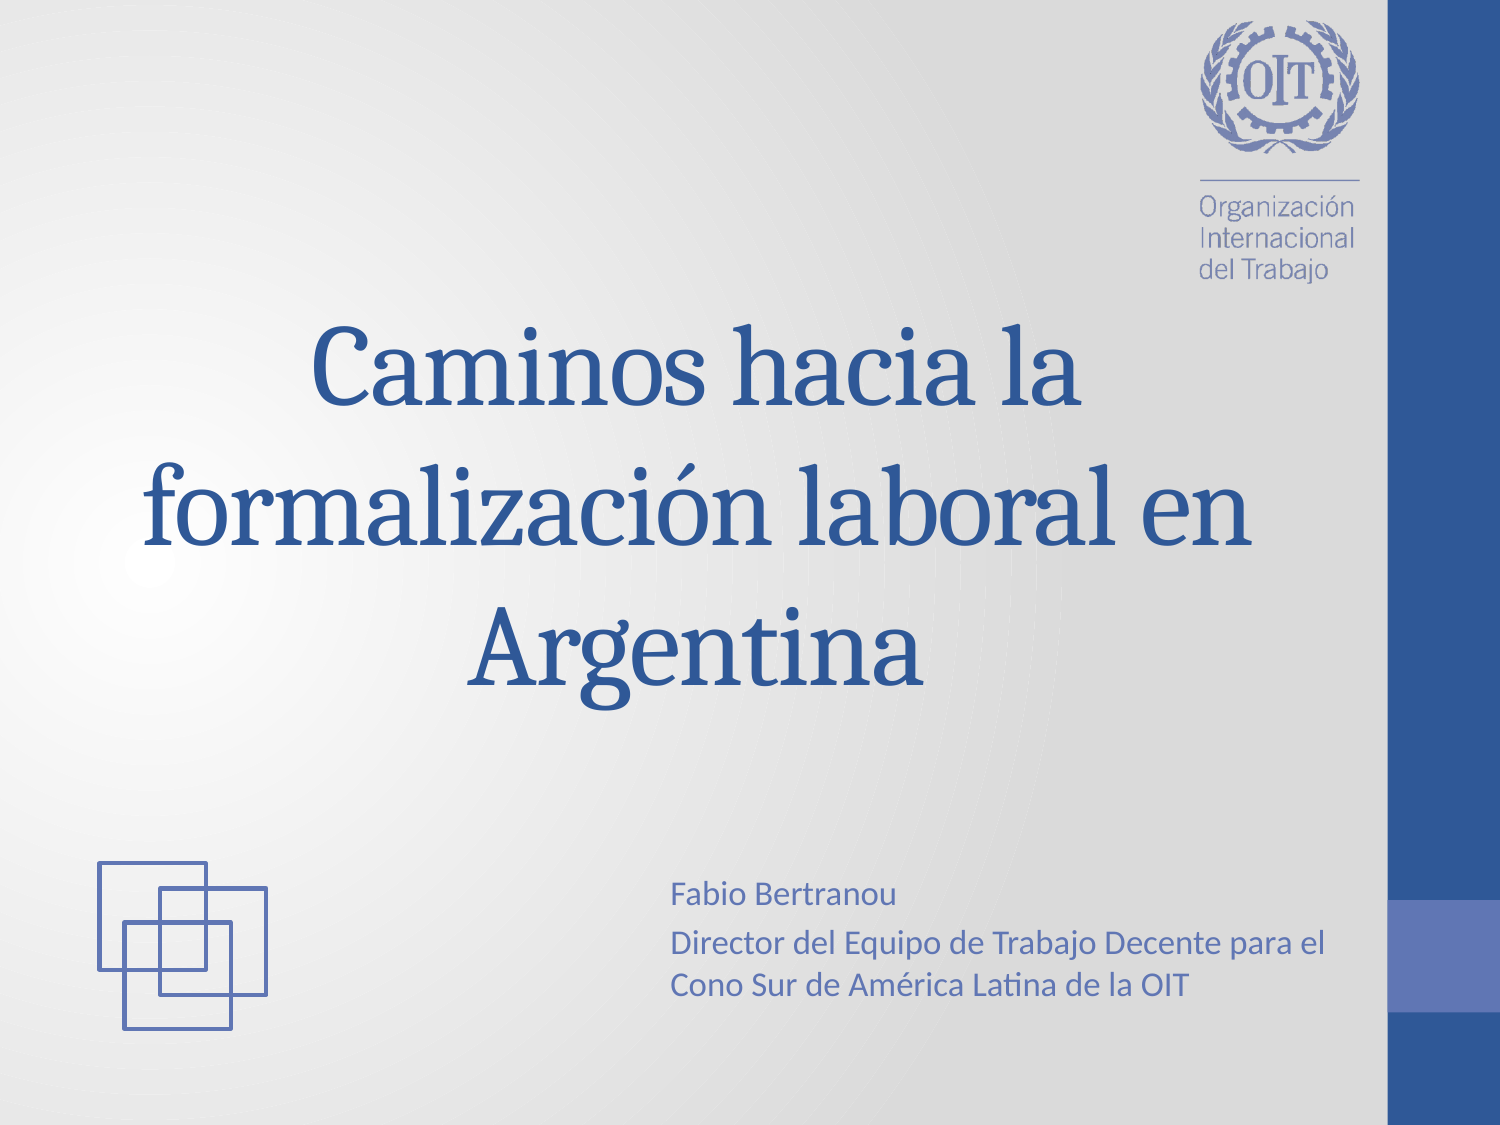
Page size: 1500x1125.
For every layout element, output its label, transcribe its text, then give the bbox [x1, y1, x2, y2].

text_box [98, 862, 267, 1030]
title Caminos hacia la formalización laboral en Argentina [64, 349, 1329, 717]
subtitle Fabio Bertranou Director del Equipo de Trabajo Decente para el Cono Sur de América Latina de la OIT [655, 863, 1385, 1011]
picture [1195, 18, 1363, 287]
